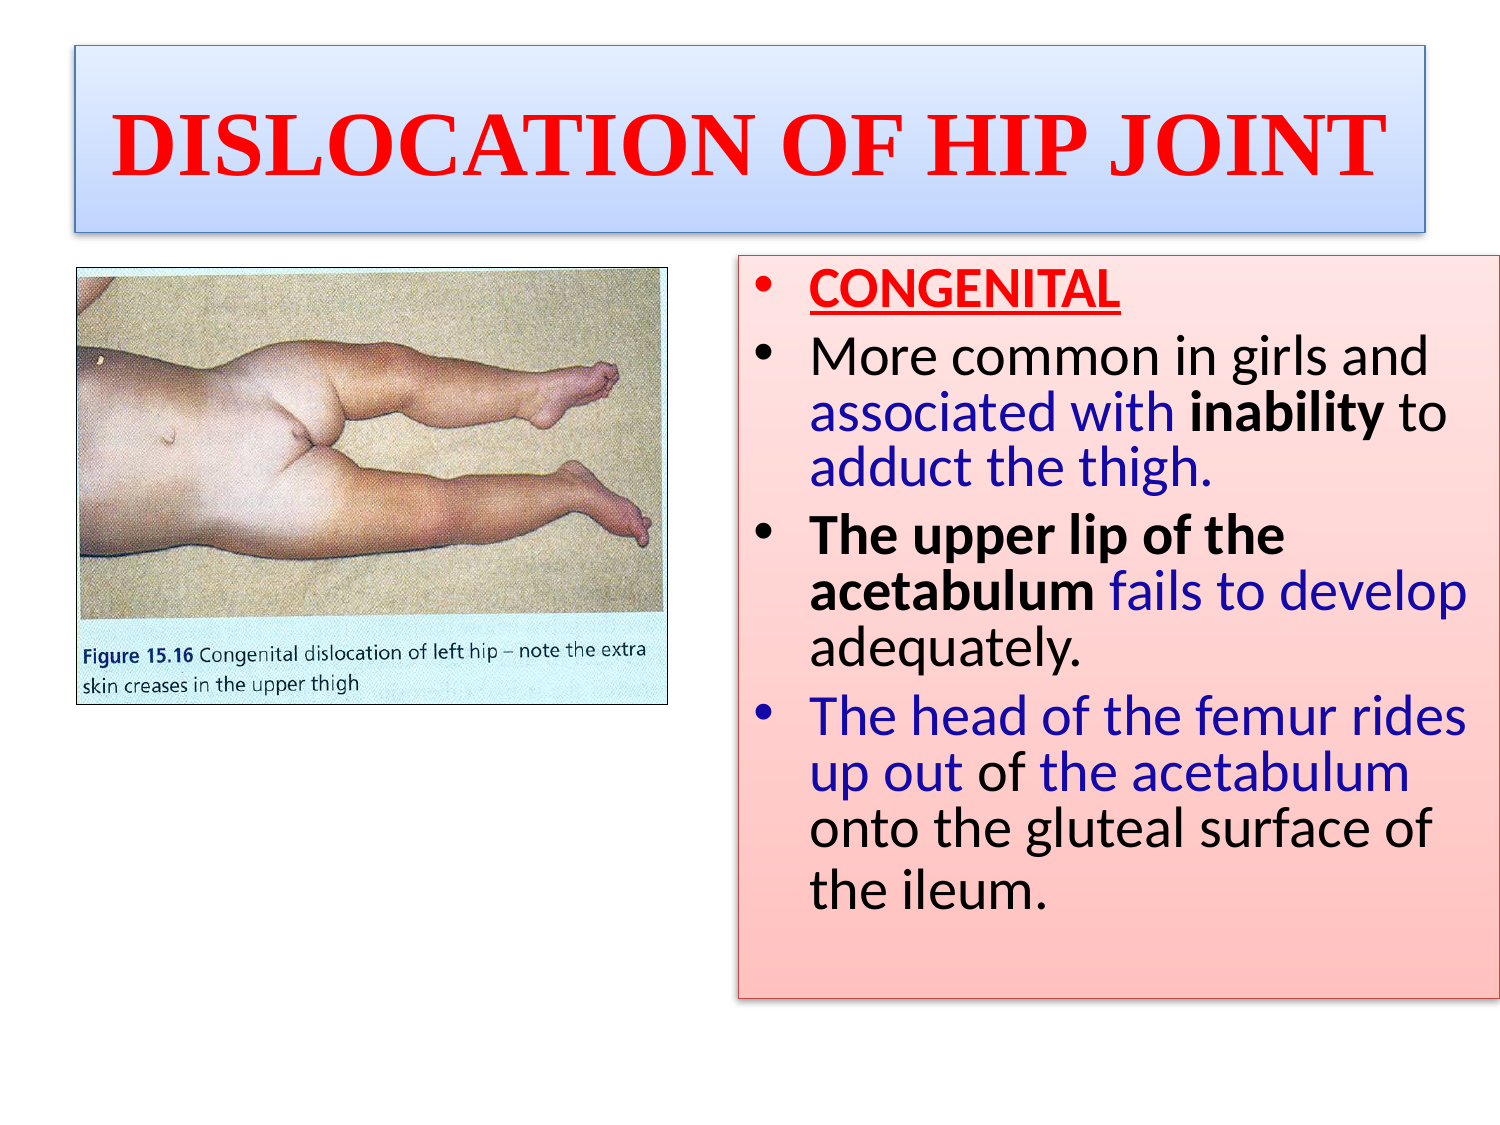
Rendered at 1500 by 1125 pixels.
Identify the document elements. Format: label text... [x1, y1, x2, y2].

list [76, 266, 668, 705]
title DISLOCATION OF HIP JOINT [74, 45, 1426, 233]
list CONGENITAL More common in girls and associated with inability to adduct the thigh. The upper lip of the acetabulum fails to develop adequately. The head of the femur rides up out of the acetabulum onto the gluteal surface of the ileum. [738, 255, 1500, 999]
